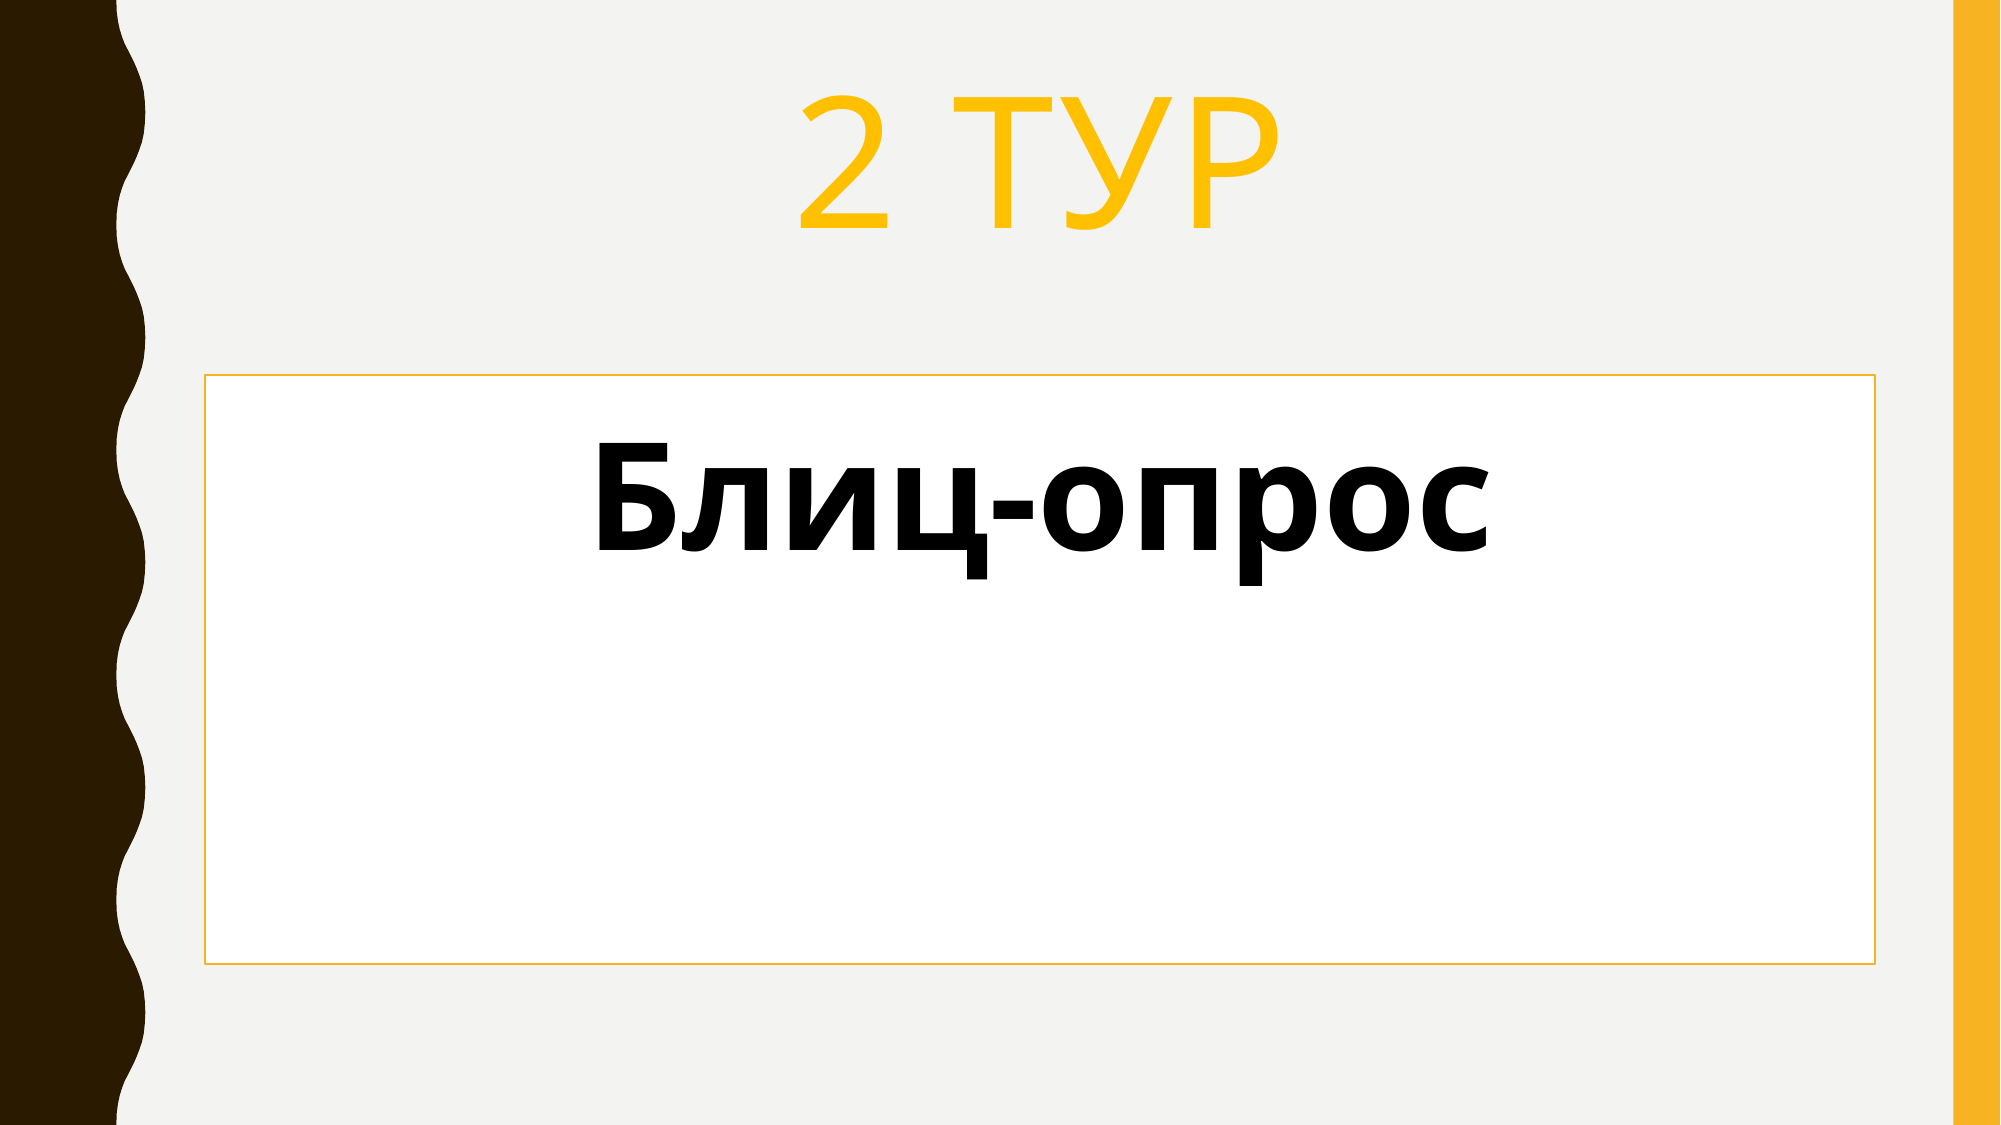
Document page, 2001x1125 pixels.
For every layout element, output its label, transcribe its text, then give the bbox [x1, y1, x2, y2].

list Блиц-опрос [204, 374, 1876, 965]
title 2 тур [205, 62, 1875, 308]
